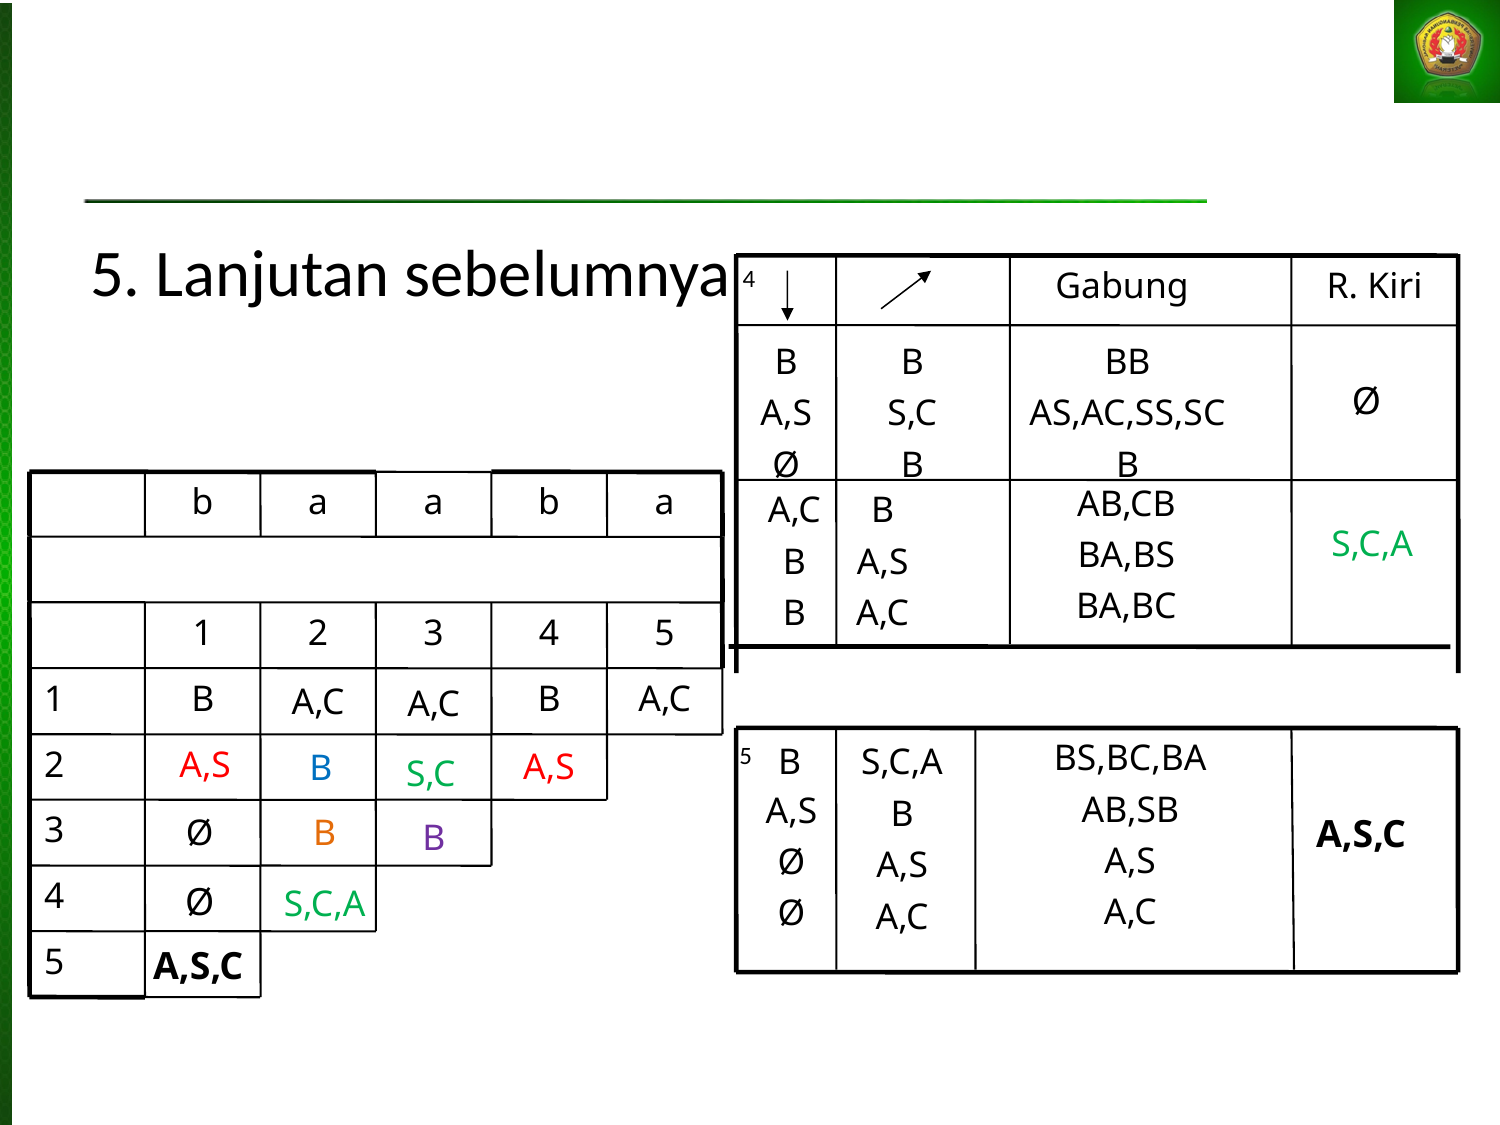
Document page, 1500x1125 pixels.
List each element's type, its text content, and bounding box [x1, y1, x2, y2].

list 5. Lanjutan sebelumnya [75, 222, 1425, 470]
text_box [722, 253, 1469, 1077]
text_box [29, 471, 723, 1000]
picture [0, 3, 12, 1125]
picture [1394, 0, 1500, 103]
picture [82, 199, 1207, 203]
